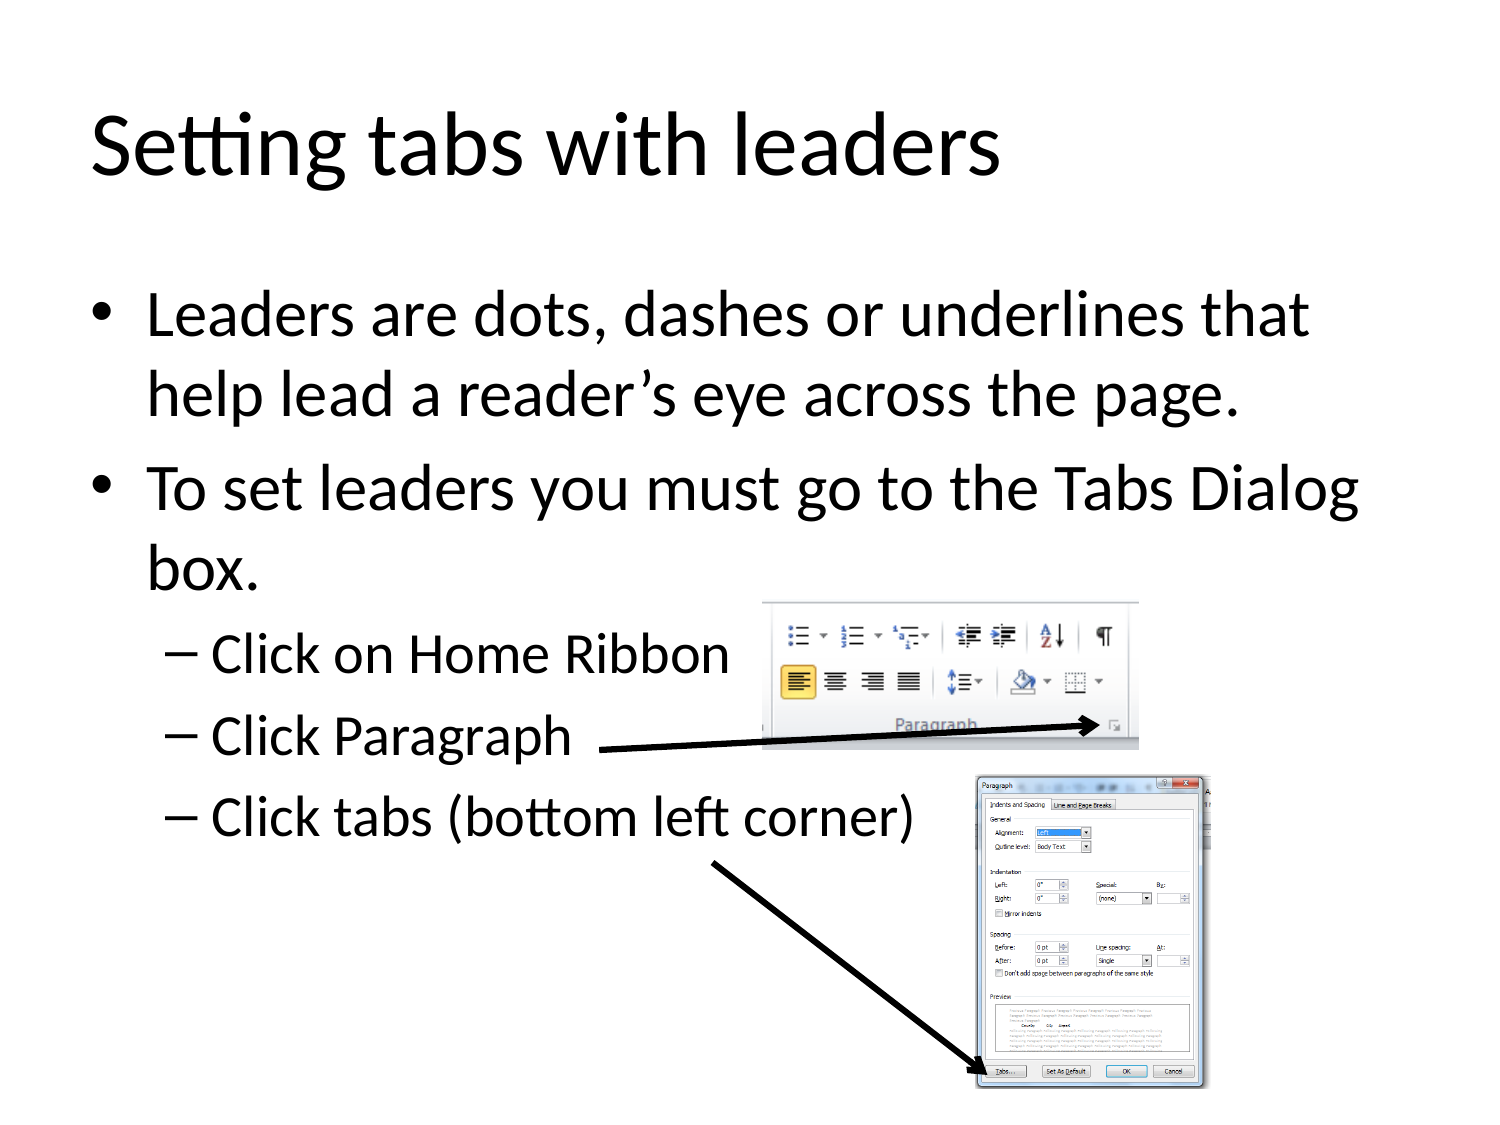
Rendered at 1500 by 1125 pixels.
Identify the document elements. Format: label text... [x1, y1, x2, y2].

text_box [712, 862, 988, 1076]
picture [974, 774, 1211, 1089]
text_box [598, 724, 1101, 751]
list Leaders are dots, dashes or underlines that help lead a reader’s eye across the page. To set leaders you must go to the Tabs Dialog box. Click on Home Ribbon Click Paragraph Click tabs (bottom left corner) [75, 262, 1425, 1005]
title Setting tabs with leaders [75, 45, 1425, 233]
picture [762, 599, 1140, 751]
